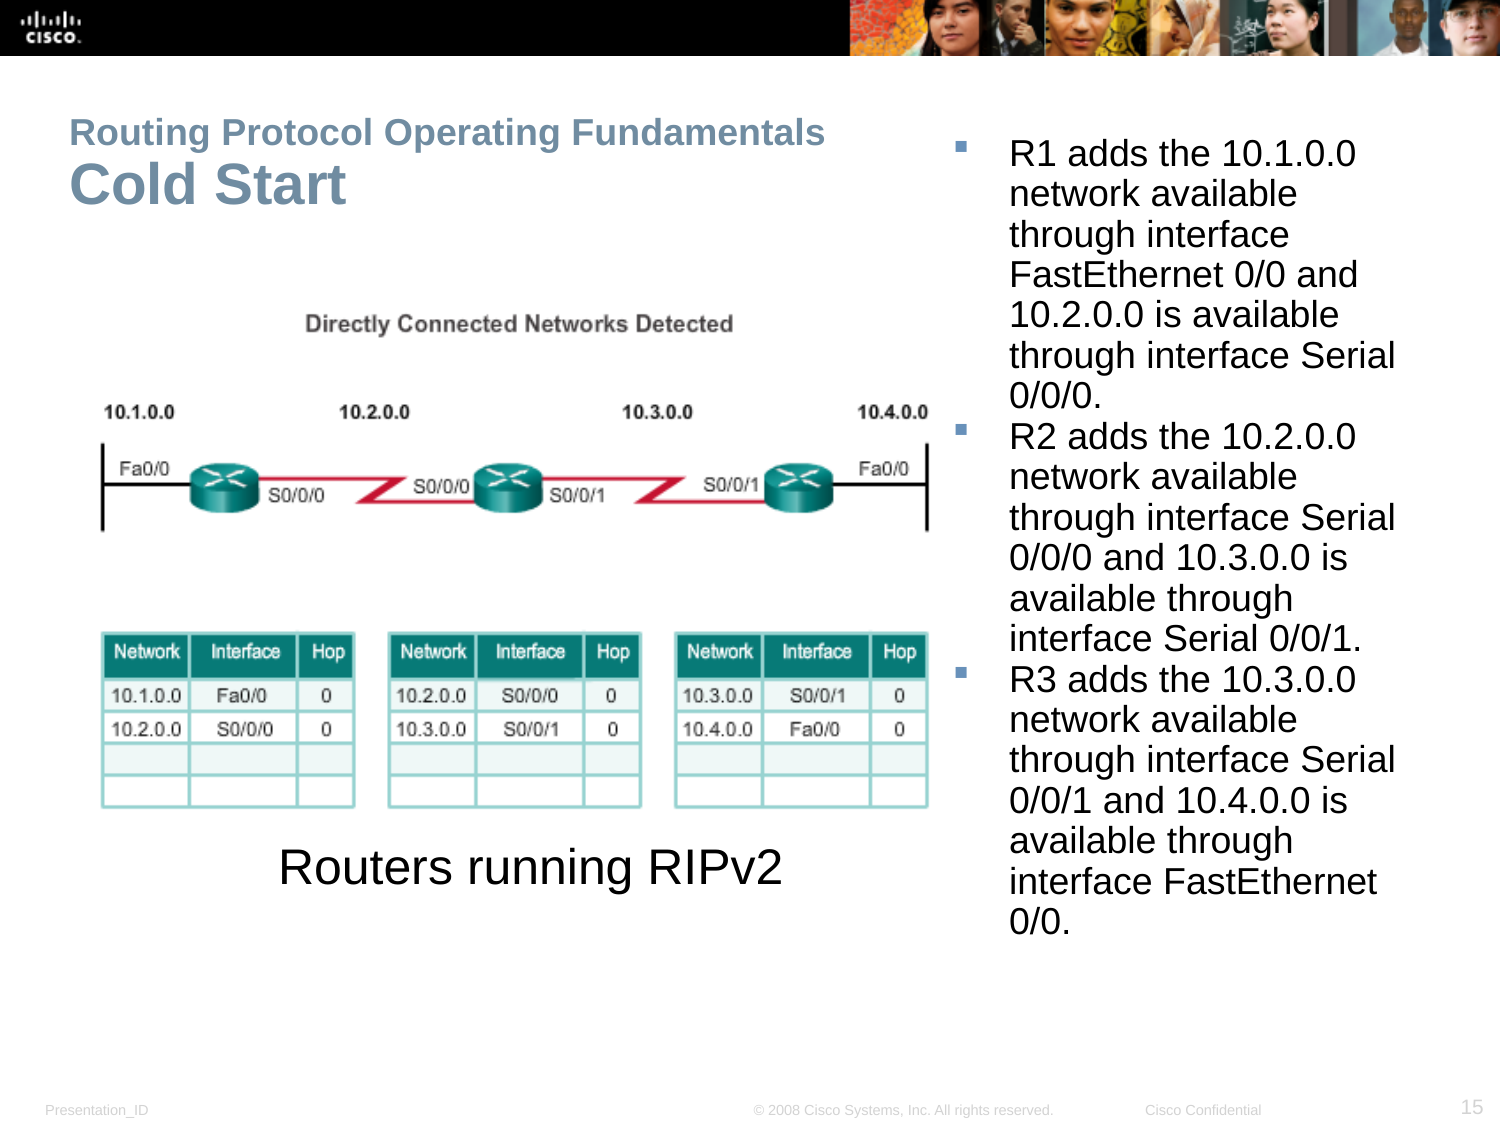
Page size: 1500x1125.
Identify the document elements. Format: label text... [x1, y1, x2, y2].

picture [49, 304, 961, 834]
text_box Routers running RIPv2 [219, 843, 843, 903]
title Routing Protocol Operating Fundamentals Cold Start [55, 80, 1444, 224]
picture [0, 0, 1500, 56]
text_box R1 adds the 10.1.0.0 network available through interface FastEthernet 0/0 and 10.2.0.0 is available through interface Serial 0/0/0. R2 adds the 10.2.0.0 network available through interface Serial 0/0/0 and 10.3.0.0 is available through interface Serial 0/0/1. R3 adds the 10.3.0.0 network available through interface Serial 0/0/1 and 10.4.0.0 is available through interface FastEthernet 0/0. [938, 126, 1447, 951]
